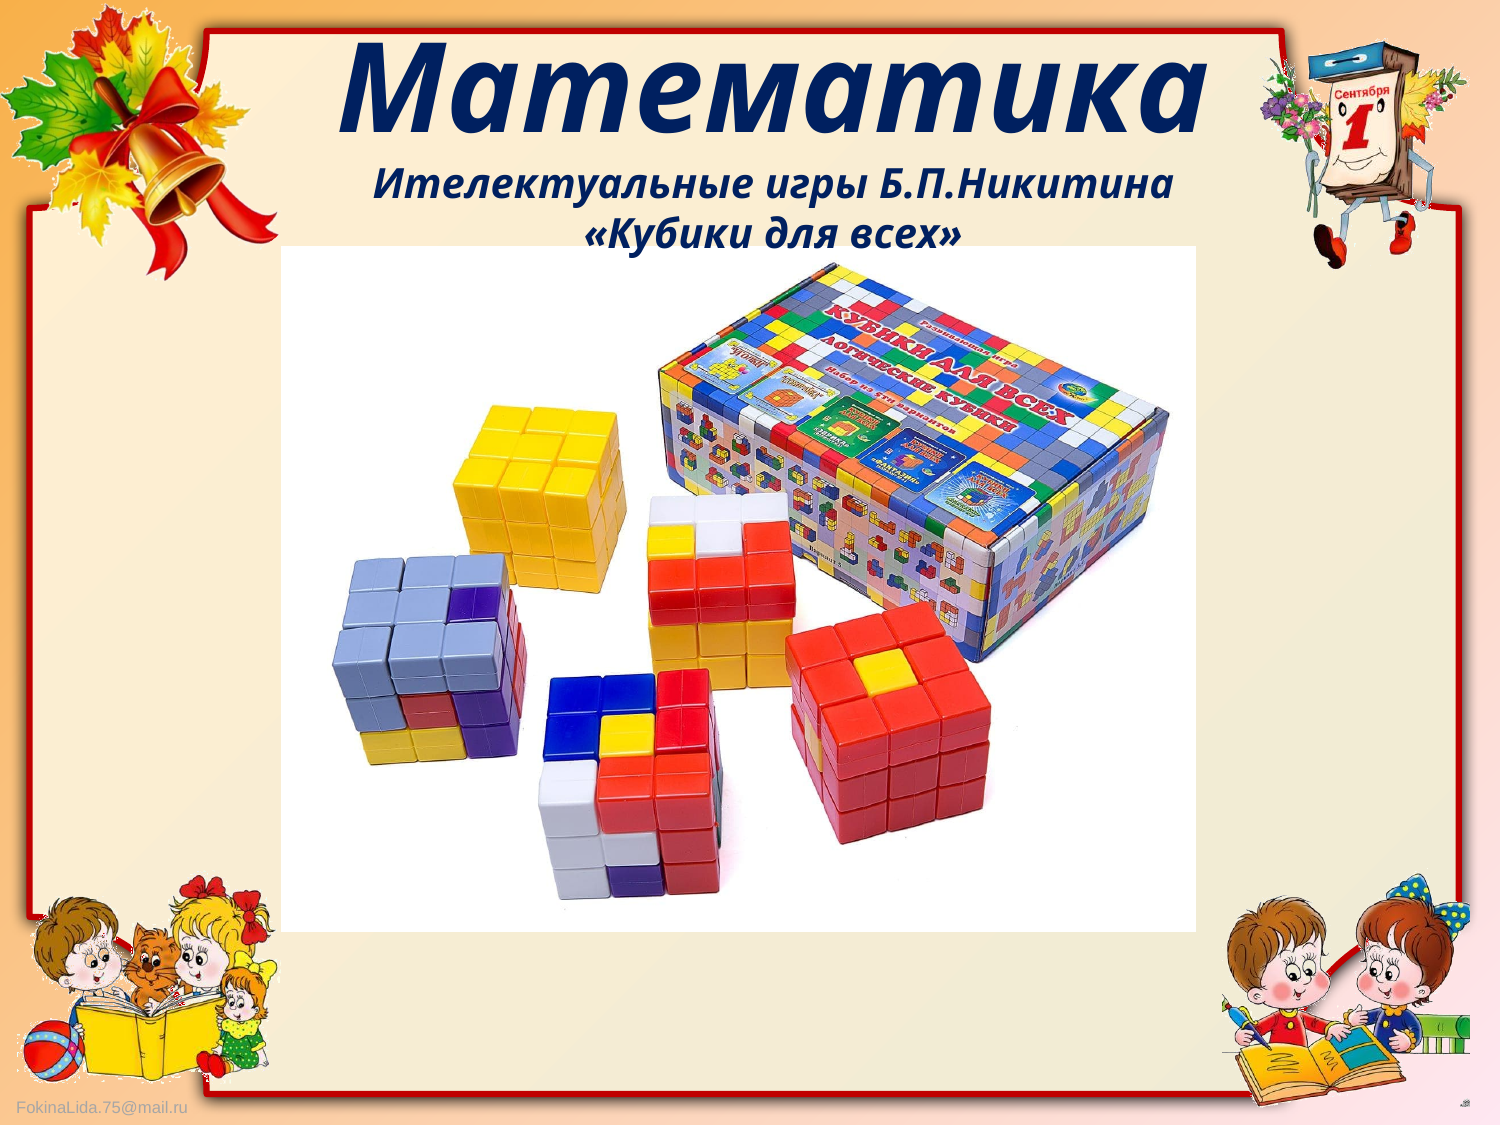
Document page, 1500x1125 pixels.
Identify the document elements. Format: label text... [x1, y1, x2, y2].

picture [17, 245, 1196, 1109]
text_box Математика Ителектуальные игры Б.П.Никитина «Кубики для всех» [292, 0, 1254, 265]
picture [1246, 19, 1500, 279]
picture [1222, 868, 1470, 1108]
picture [0, 0, 292, 337]
